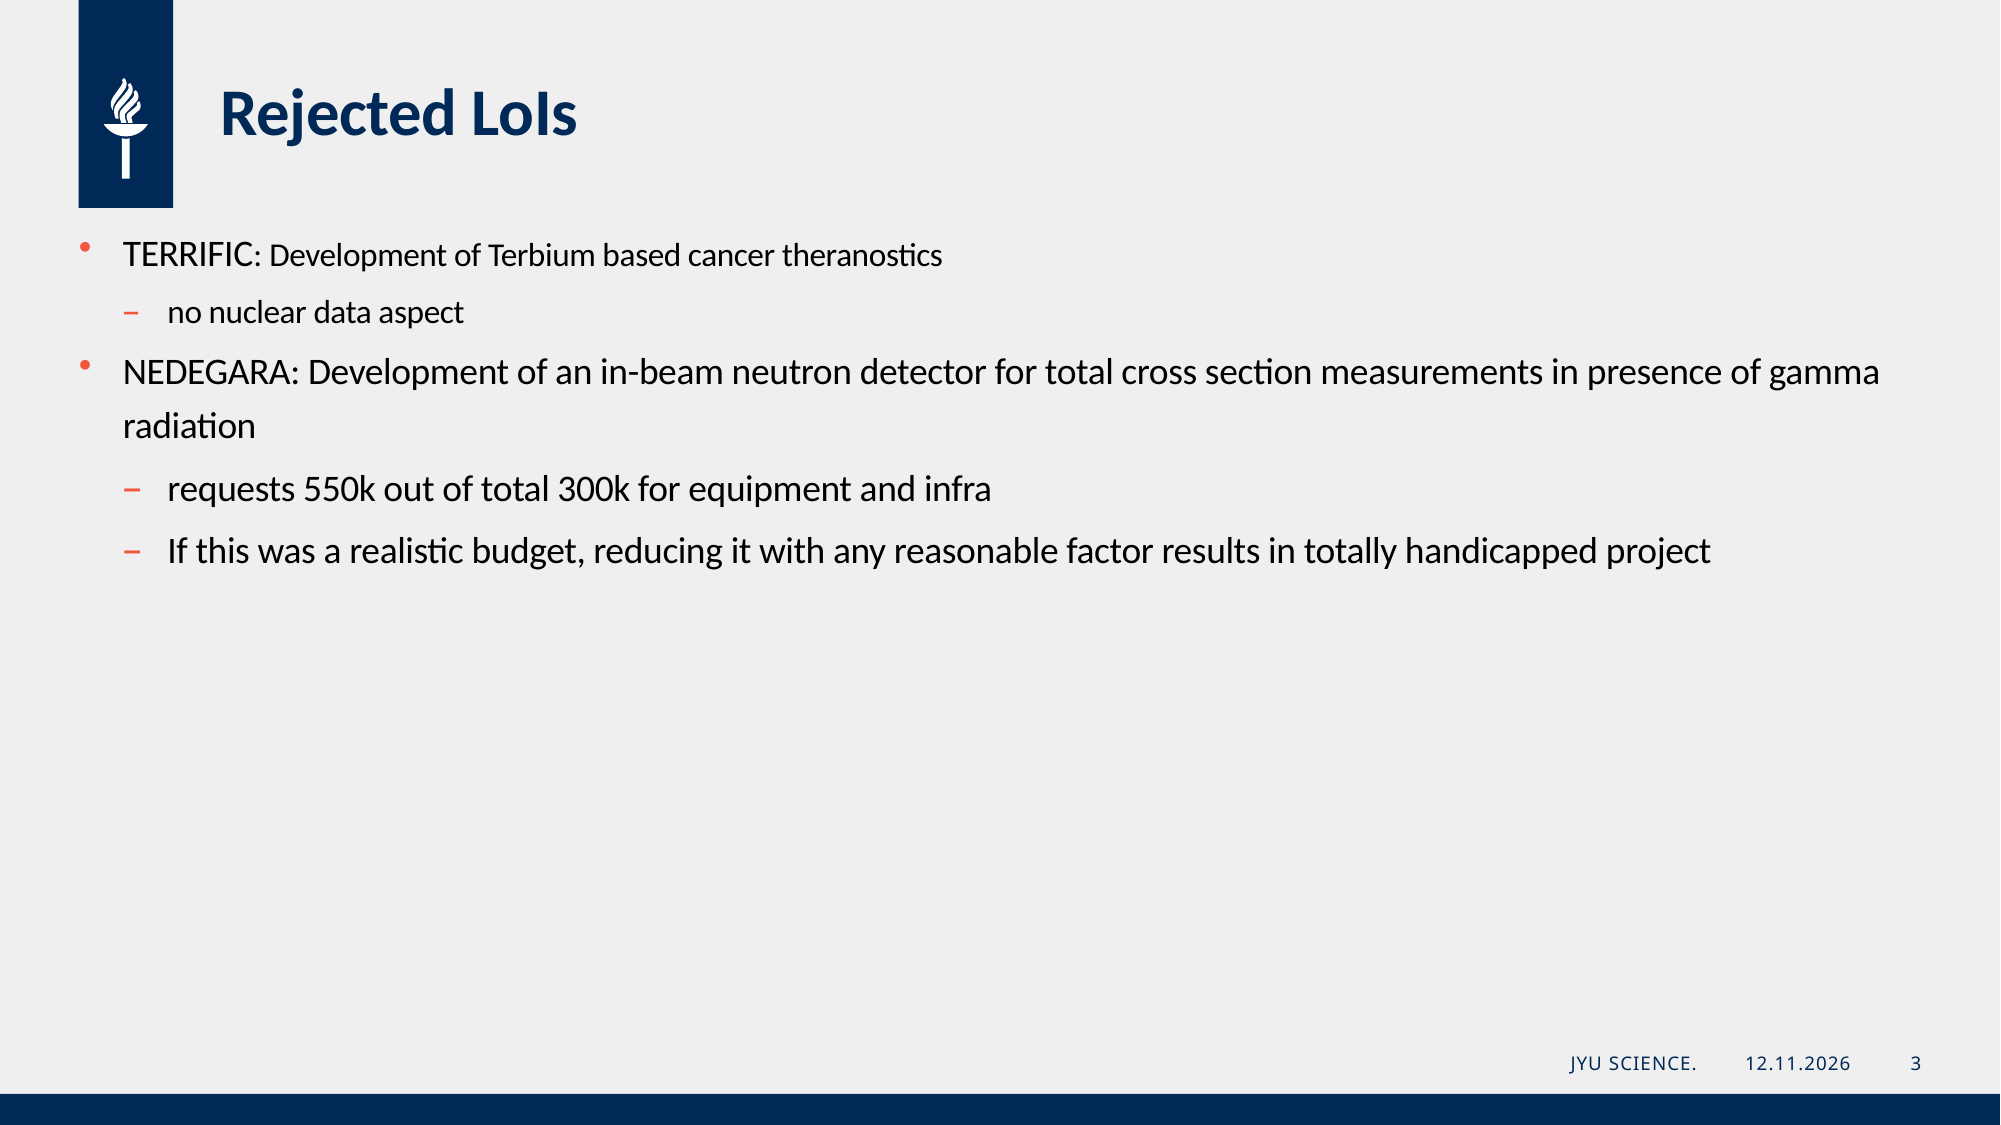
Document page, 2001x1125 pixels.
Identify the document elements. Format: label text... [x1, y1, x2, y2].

title Rejected LoIs [220, 78, 1922, 173]
slide_number 3 [1850, 1046, 1922, 1083]
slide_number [1697, 1046, 1850, 1083]
footer JYU SCIENCE. [999, 1046, 1697, 1083]
list TERRIFIC: Development of Terbium based cancer theranostics no nuclear data aspect NEDEGARA: Development of an in-beam neutron detector for total cross section measurements in presence of gamma radiation requests 550k out of total 300k for equipment and infra If this was a realistic budget, reducing it with any reasonable factor results in totally handicapped project [78, 219, 1921, 1024]
